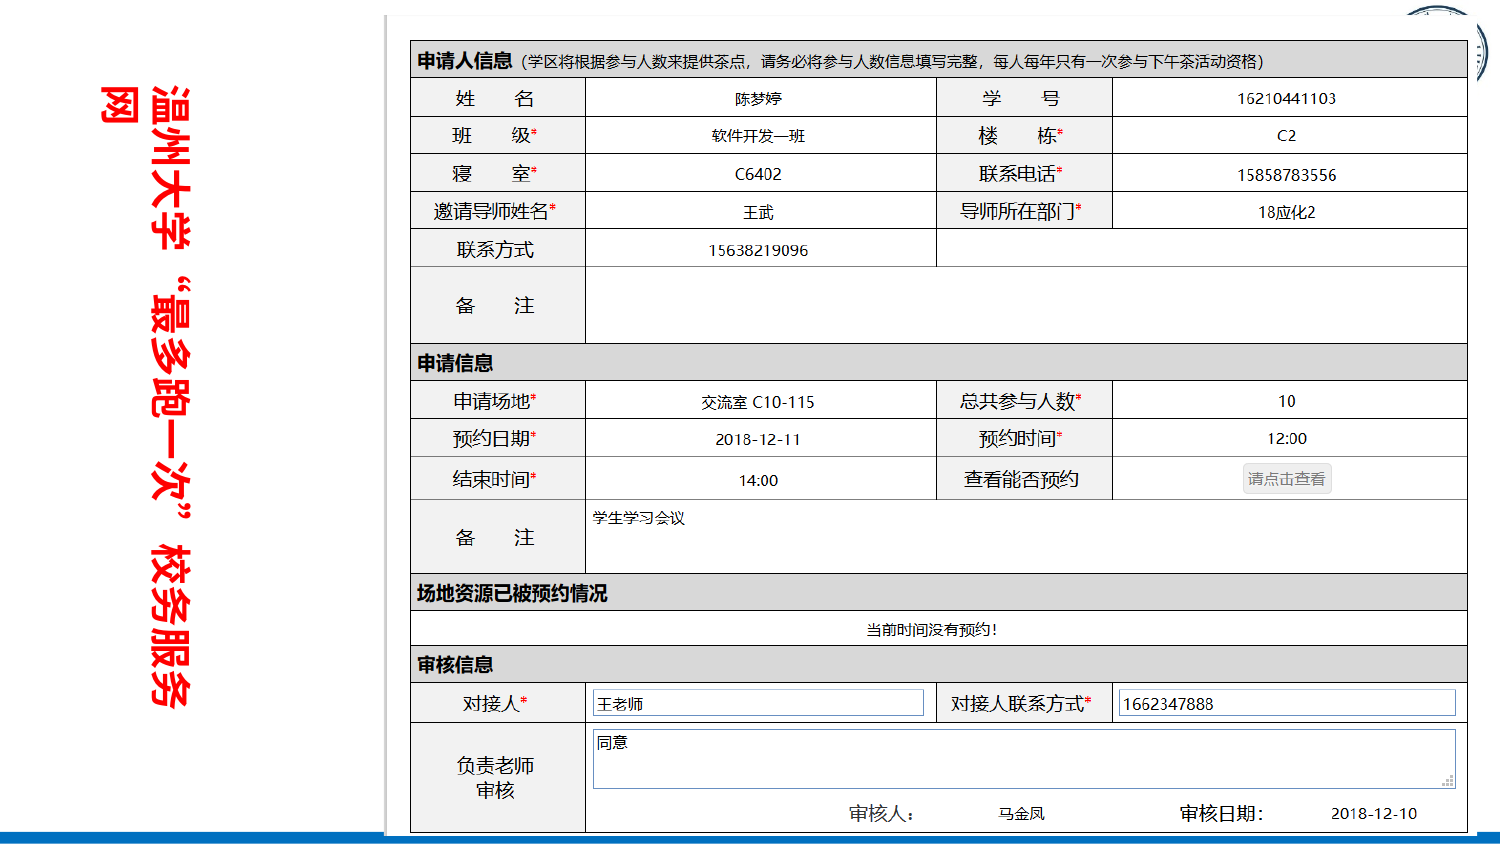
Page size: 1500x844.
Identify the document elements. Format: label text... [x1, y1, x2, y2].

text_box 温州大学“最多跑一次”校务服务网 [123, 69, 205, 756]
picture [383, 0, 1493, 837]
